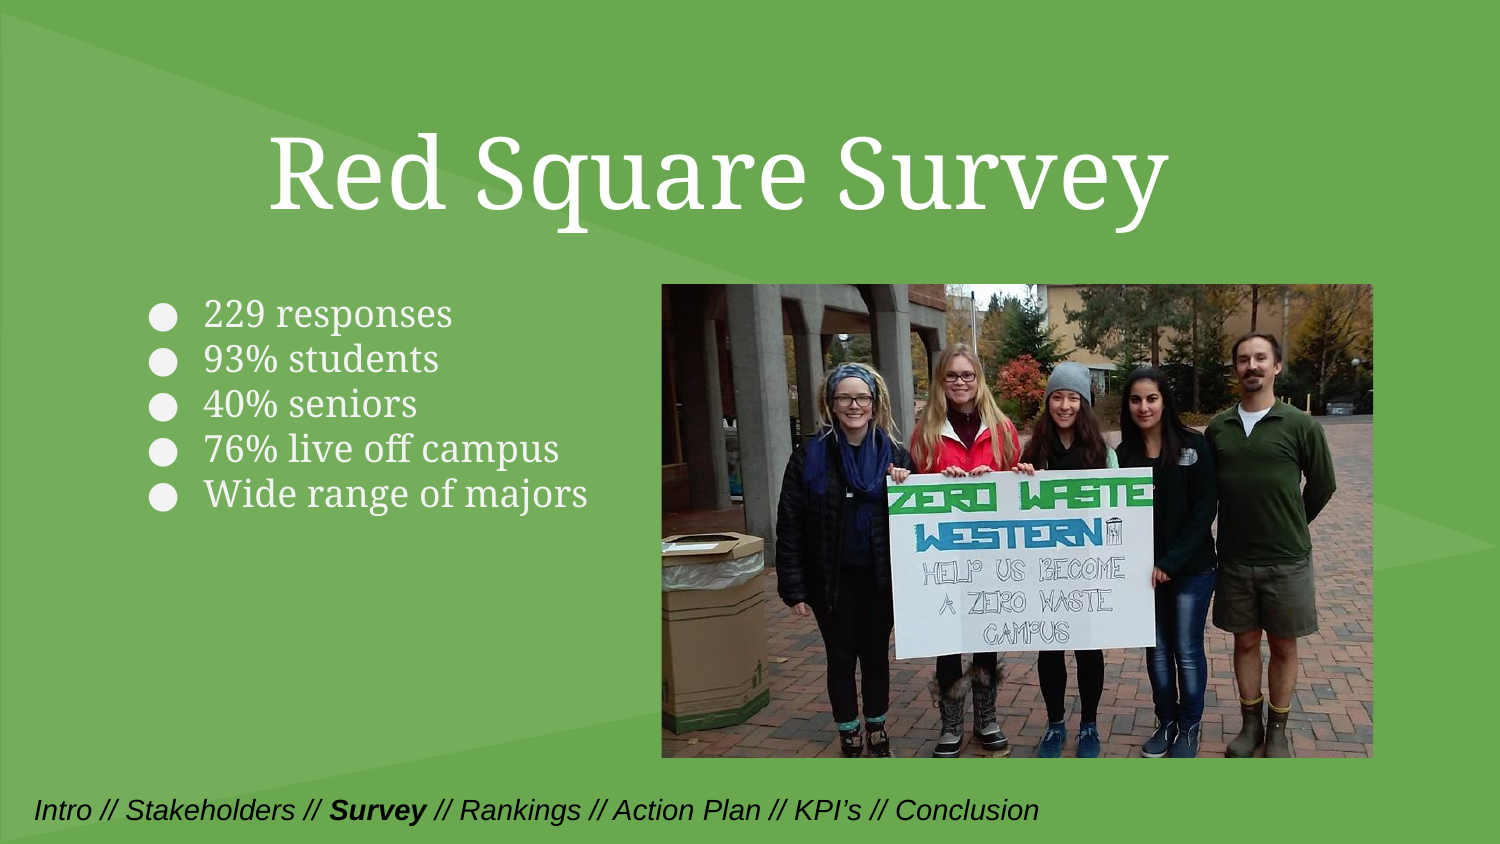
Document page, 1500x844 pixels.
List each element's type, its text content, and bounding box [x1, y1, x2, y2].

text_box Red Square Survey [147, 76, 1316, 263]
text_box Intro // Stakeholders // Survey // Rankings // Action Plan // KPI’s // Conclusion [18, 776, 1487, 829]
text_box 229 responses 93% students 40% seniors 76% live off campus Wide range of majors [113, 275, 1185, 732]
picture [661, 284, 1374, 759]
